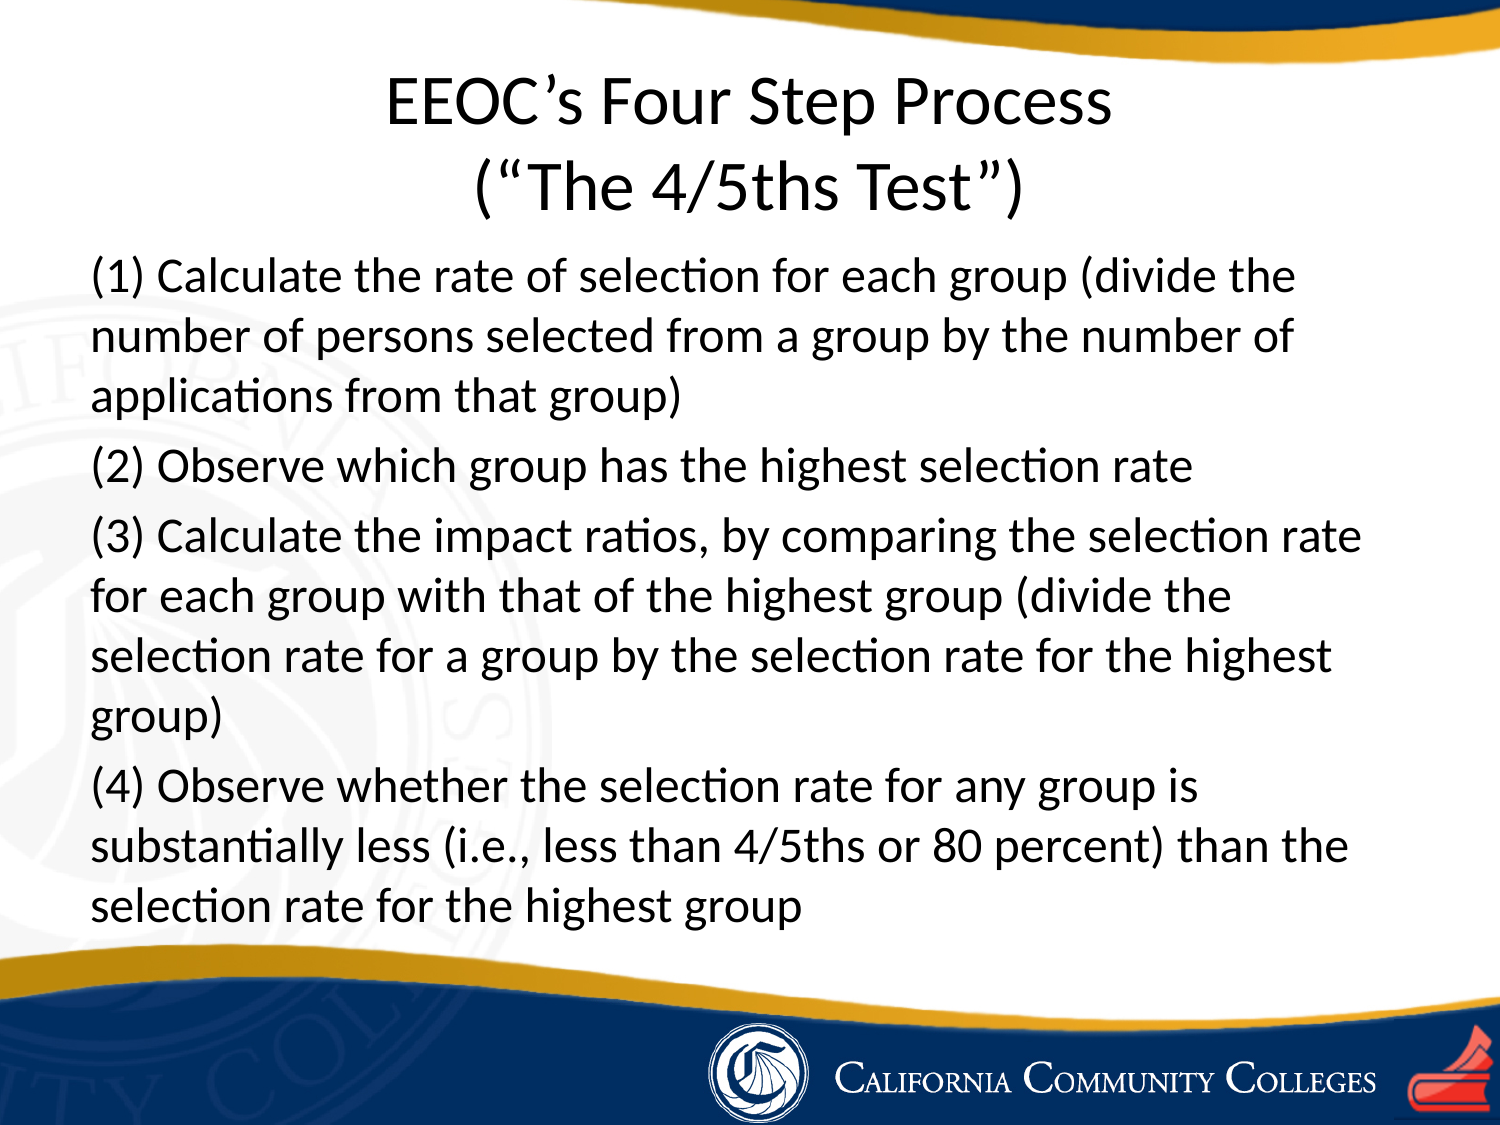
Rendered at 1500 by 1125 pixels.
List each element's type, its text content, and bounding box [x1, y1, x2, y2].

list (1) Calculate the rate of selection for each group (divide the number of persons selected from a group by the number of applications from that group) (2) Observe which group has the highest selection rate (3) Calculate the impact ratios, by comparing the selection rate for each group with that of the highest group (divide the selection rate for a group by the selection rate for the highest group) (4) Observe whether the selection rate for any group is substantially less (i.e., less than 4/5ths or 80 percent) than the selection rate for the highest group [75, 235, 1425, 978]
title EEOC’s Four Step Process (“The 4/5ths Test”) [75, 45, 1425, 233]
picture [0, 0, 1500, 1125]
